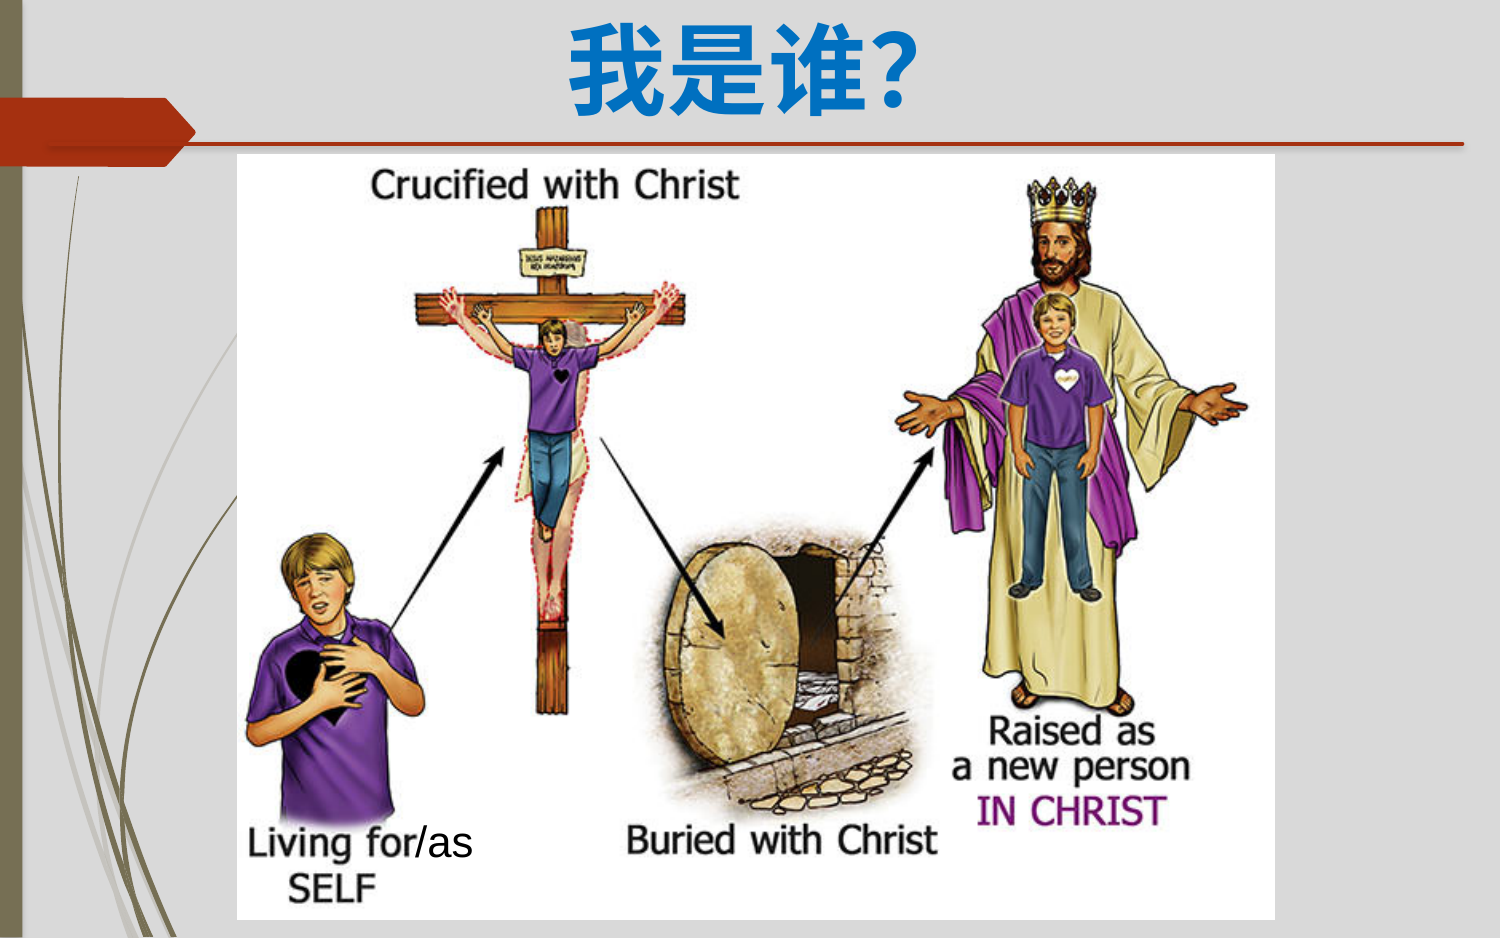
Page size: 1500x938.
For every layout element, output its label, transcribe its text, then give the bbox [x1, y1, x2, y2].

picture [237, 154, 1276, 920]
text_box 我是谁？ [551, 0, 985, 135]
